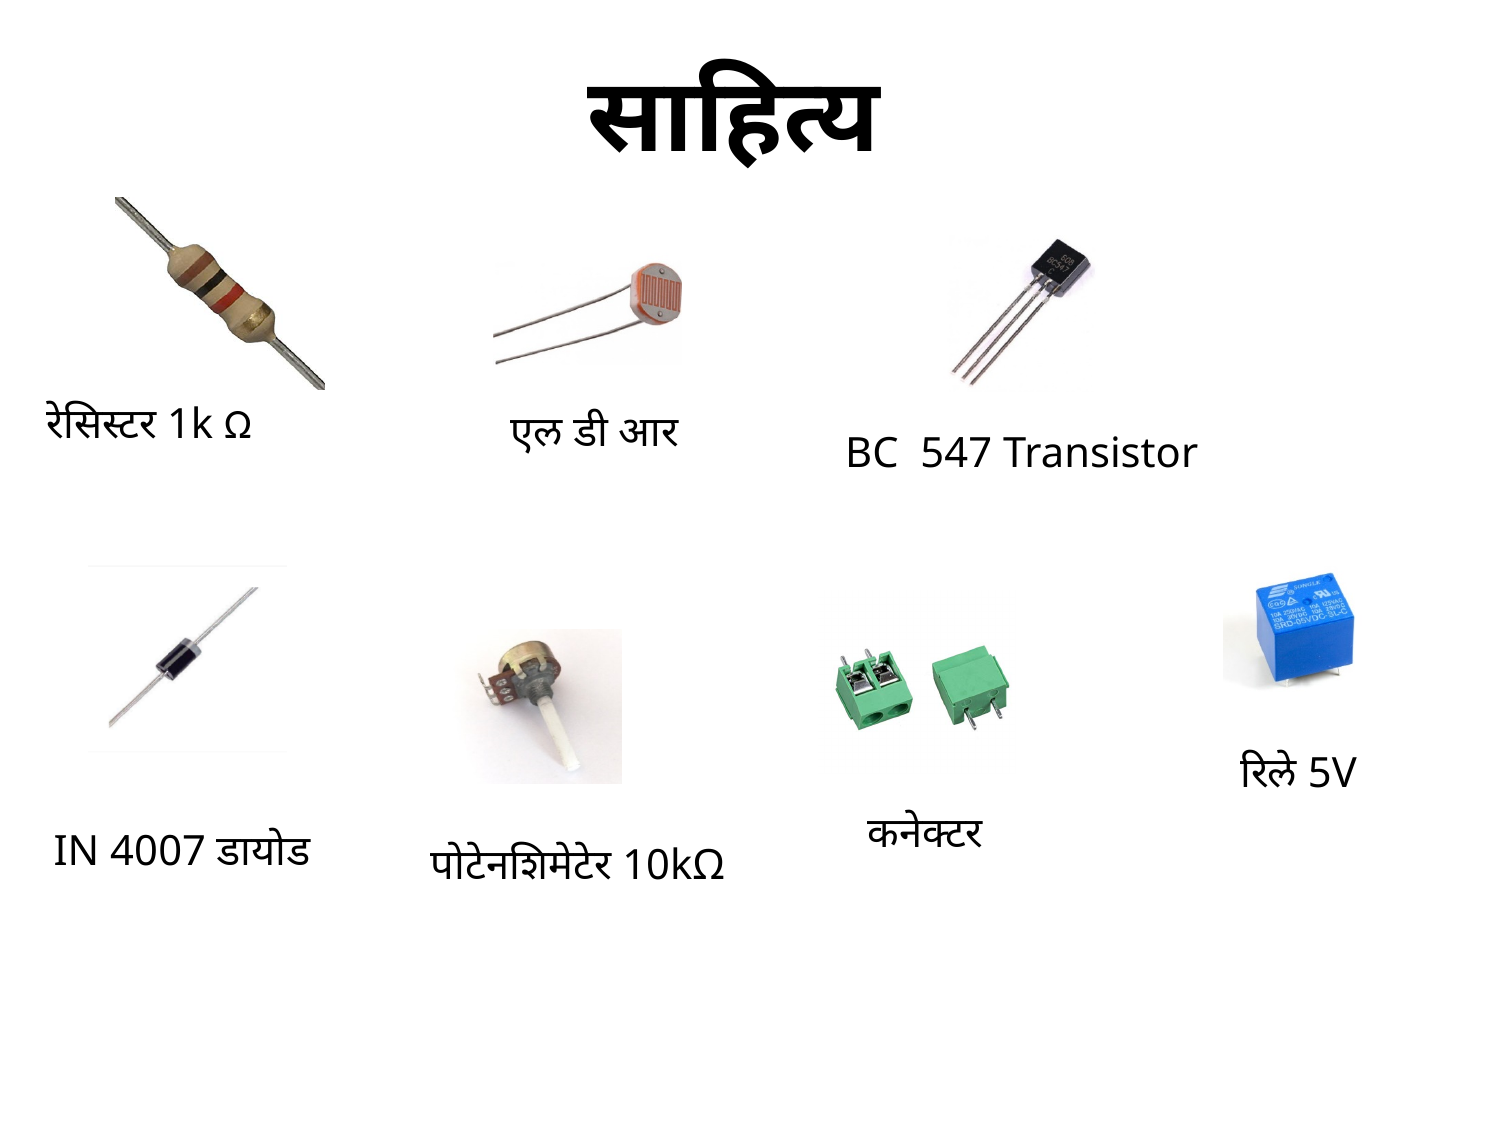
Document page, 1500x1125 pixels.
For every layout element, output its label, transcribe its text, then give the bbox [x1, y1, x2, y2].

picture [493, 220, 682, 407]
picture [88, 565, 287, 754]
text_box एल डी आर [495, 397, 704, 463]
text_box रेसिस्टर 1k Ω [31, 389, 267, 455]
text_box साहित्य [572, 40, 918, 180]
picture [1222, 549, 1385, 711]
picture [943, 235, 1100, 392]
picture [115, 197, 325, 390]
picture [818, 590, 1016, 774]
text_box BC 547 Transistor [830, 418, 1214, 483]
text_box IN 4007 डायोड [38, 816, 337, 882]
text_box रिले 5V [1225, 738, 1383, 804]
text_box कनेक्टर [852, 798, 1009, 863]
picture [444, 629, 622, 784]
text_box पोटेनशिमेटेर 10kΩ [416, 831, 751, 896]
